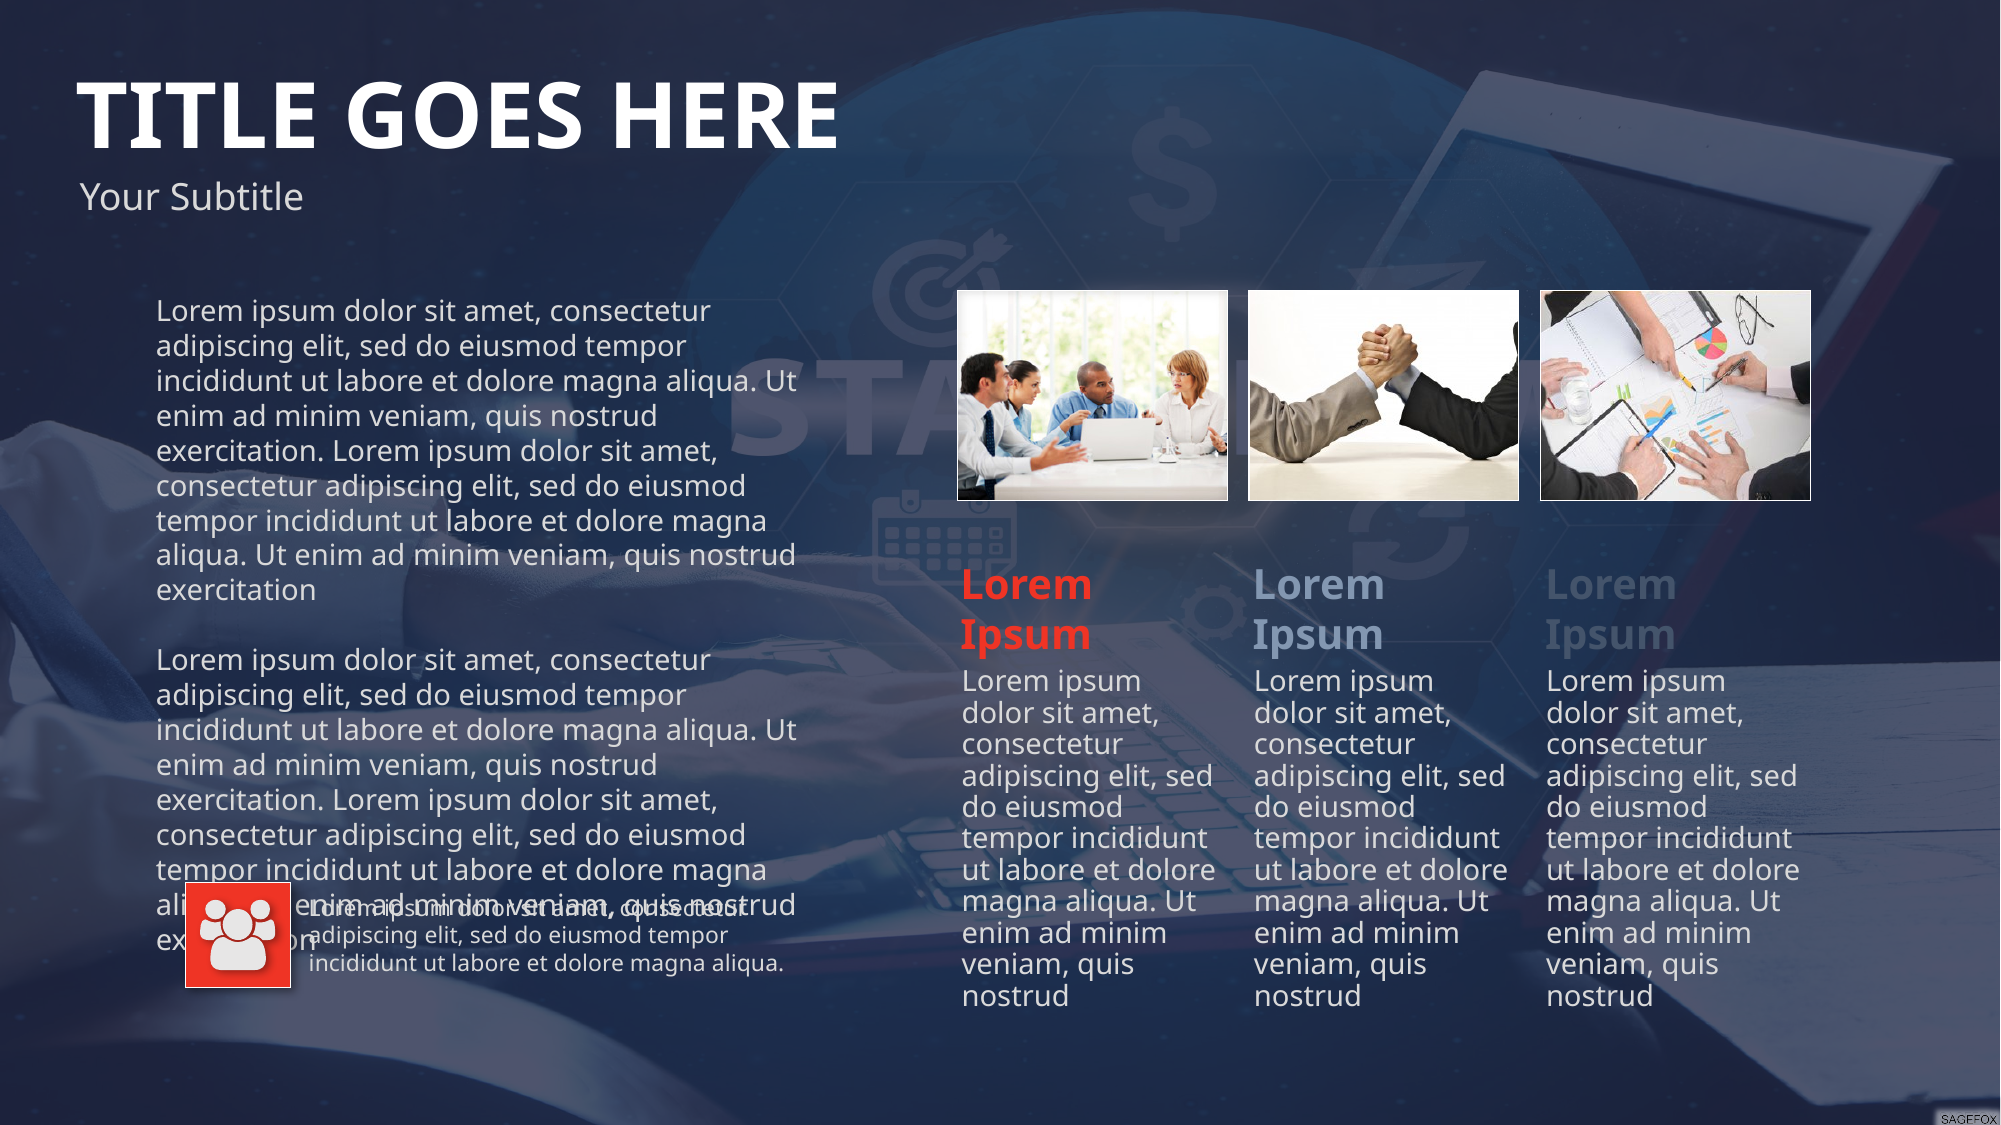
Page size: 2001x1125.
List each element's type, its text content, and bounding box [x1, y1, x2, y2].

picture [1938, 1114, 1999, 1125]
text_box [1530, 550, 1807, 1000]
text_box [1248, 290, 1520, 502]
text_box Lorem ipsum dolor sit amet, consectetur adipiscing elit, sed do eiusmod tempor incididunt ut labore et dolore magna aliqua. Ut enim ad minim veniam, quis nostrud exercitation. Lorem ipsum dolor sit amet, consectetur adipiscing elit, sed do eiusmod tempor incididunt ut labore et dolore magna aliqua. Ut enim ad minim veniam, quis nostrud exercitation Lorem ipsum dolor sit amet, consectetur adipiscing elit, sed do eiusmod tempor incididunt ut labore et dolore magna aliqua. Ut enim ad minim veniam, quis nostrud exercitation. Lorem ipsum dolor sit amet, consectetur adipiscing elit, sed do eiusmod tempor incididunt ut labore et dolore magna aliqua. Ut enim ad minim veniam, quis nostrud exercitation [141, 284, 816, 1044]
text_box [956, 290, 1228, 502]
text_box Lorem ipsum dolor sit amet, consectetur adipiscing elit, sed do eiusmod tempor incididunt ut labore et dolore magna aliqua. [308, 893, 788, 976]
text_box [945, 550, 1223, 1000]
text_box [1237, 550, 1515, 1000]
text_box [185, 882, 291, 988]
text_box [60, 49, 1020, 227]
text_box [1540, 290, 1812, 502]
